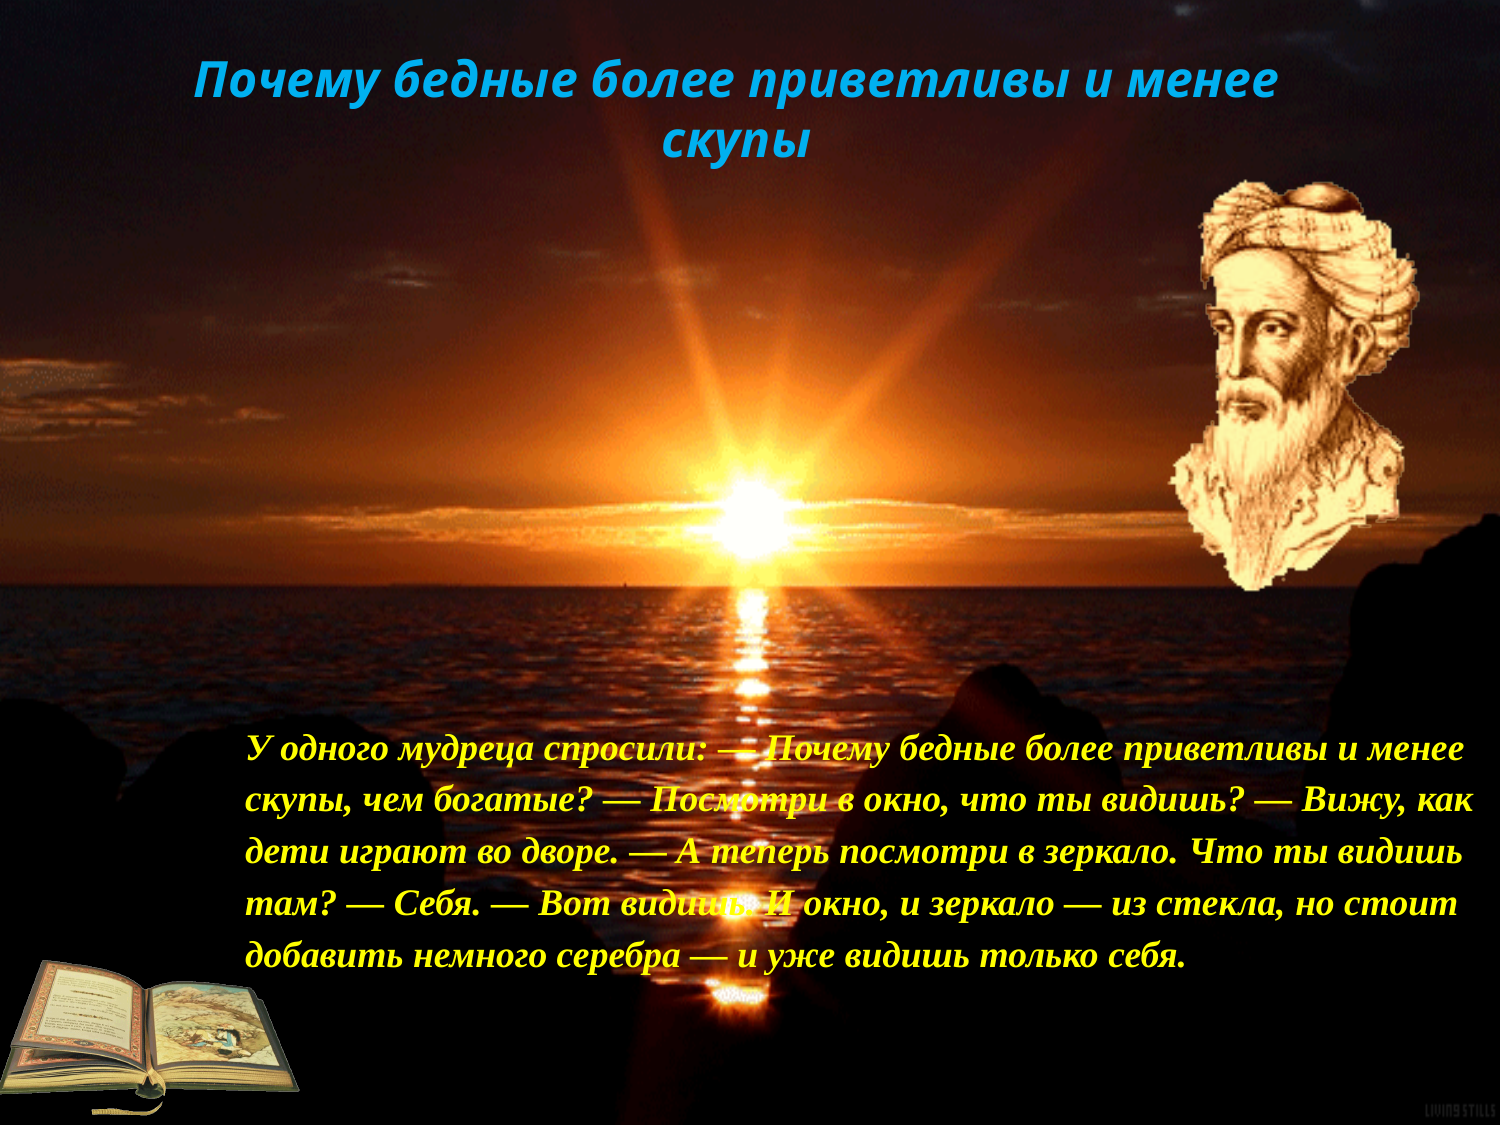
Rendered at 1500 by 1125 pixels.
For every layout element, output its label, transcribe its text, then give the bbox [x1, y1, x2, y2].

picture [0, 0, 1500, 1125]
text_box У одного мудреца спросили: — Почему бедные более приветливы и менее скупы, чем богатые? — Посмотри в окно, что ты видишь? — Вижу, как дети играют во дворе. — А теперь посмотри в зеркало. Что ты видишь там? — Себя. — Вот видишь. И окно, и зеркало — из стекла, но стоит добавить немного серебра — и уже видишь только себя. [230, 708, 1500, 982]
text_box Почему бедные более приветливы и менее скупы [147, 39, 1326, 175]
